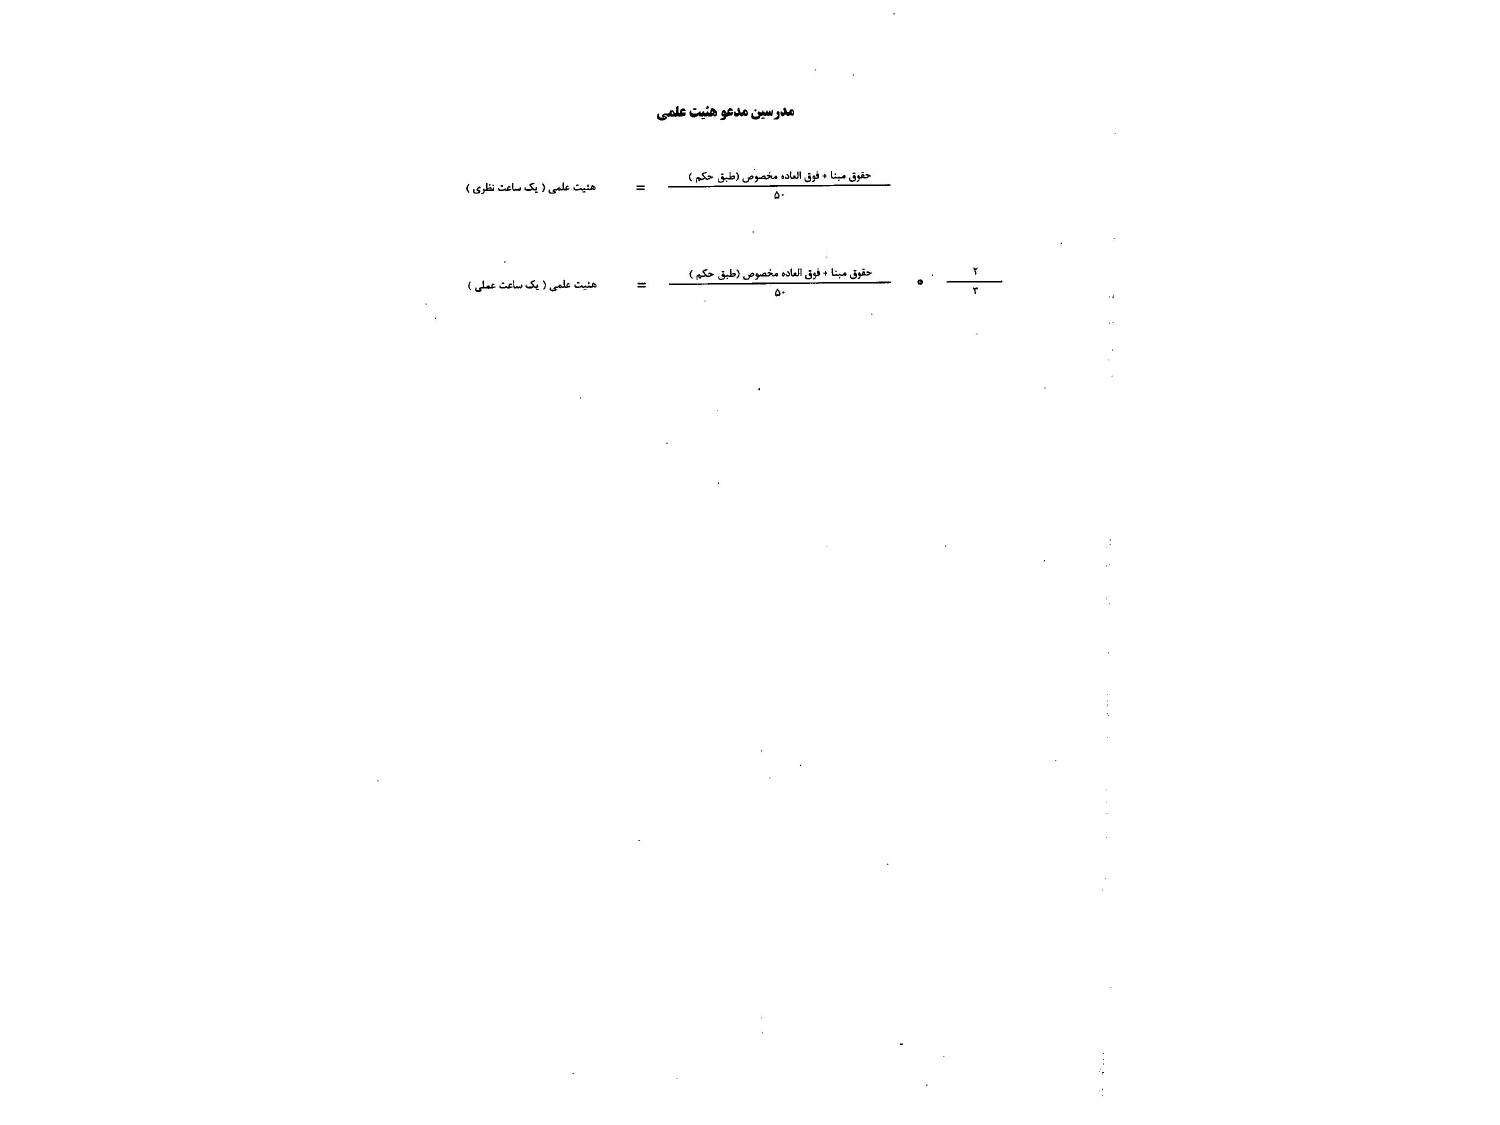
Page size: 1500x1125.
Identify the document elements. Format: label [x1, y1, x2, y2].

picture [362, 1, 1151, 1124]
